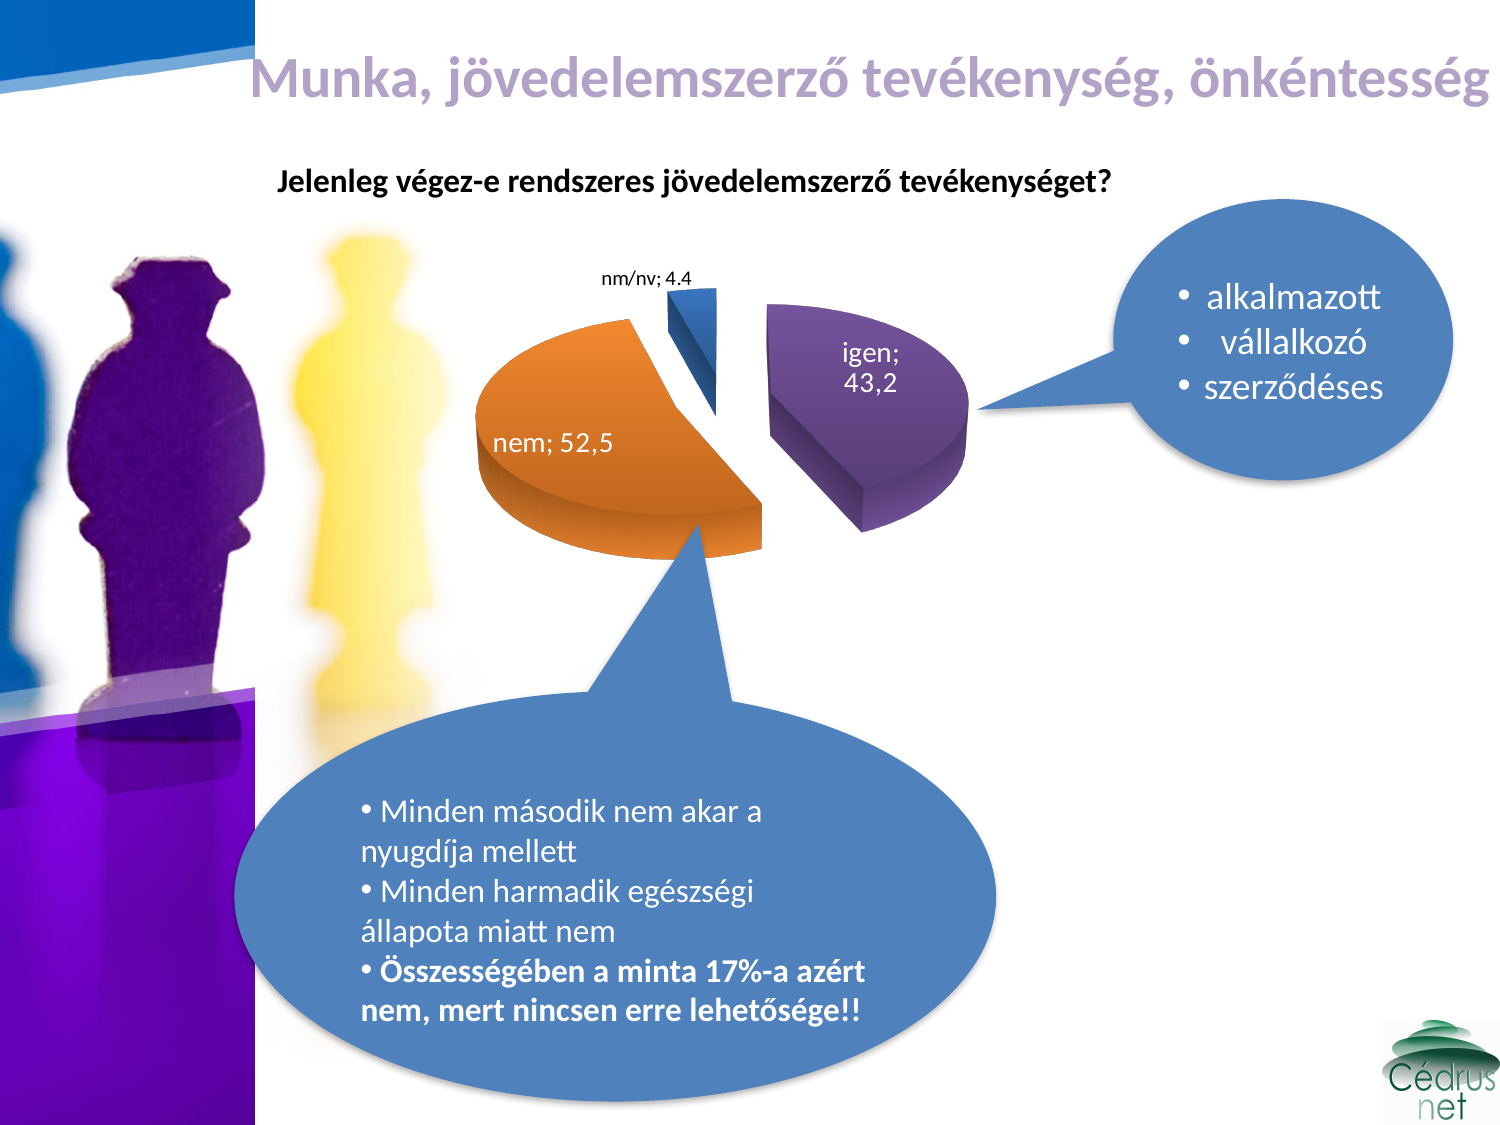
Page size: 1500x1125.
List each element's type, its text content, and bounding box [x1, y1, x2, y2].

picture [0, 0, 1500, 1125]
title Munka, jövedelemszerző tevékenység, önkéntesség [234, 23, 1500, 125]
text_box Jelenleg végez-e rendszeres jövedelemszerző tevékenységet? [262, 152, 1129, 207]
text_box alkalmazott vállalkozó szerződéses [1083, 197, 1456, 483]
chart [386, 210, 1079, 680]
text_box Minden második nem akar a nyugdíja mellett Minden harmadik egészségi állapota miatt nem Összességében a minta 17%-a azért nem, mert nincsen erre lehetősége!! [232, 689, 999, 1104]
